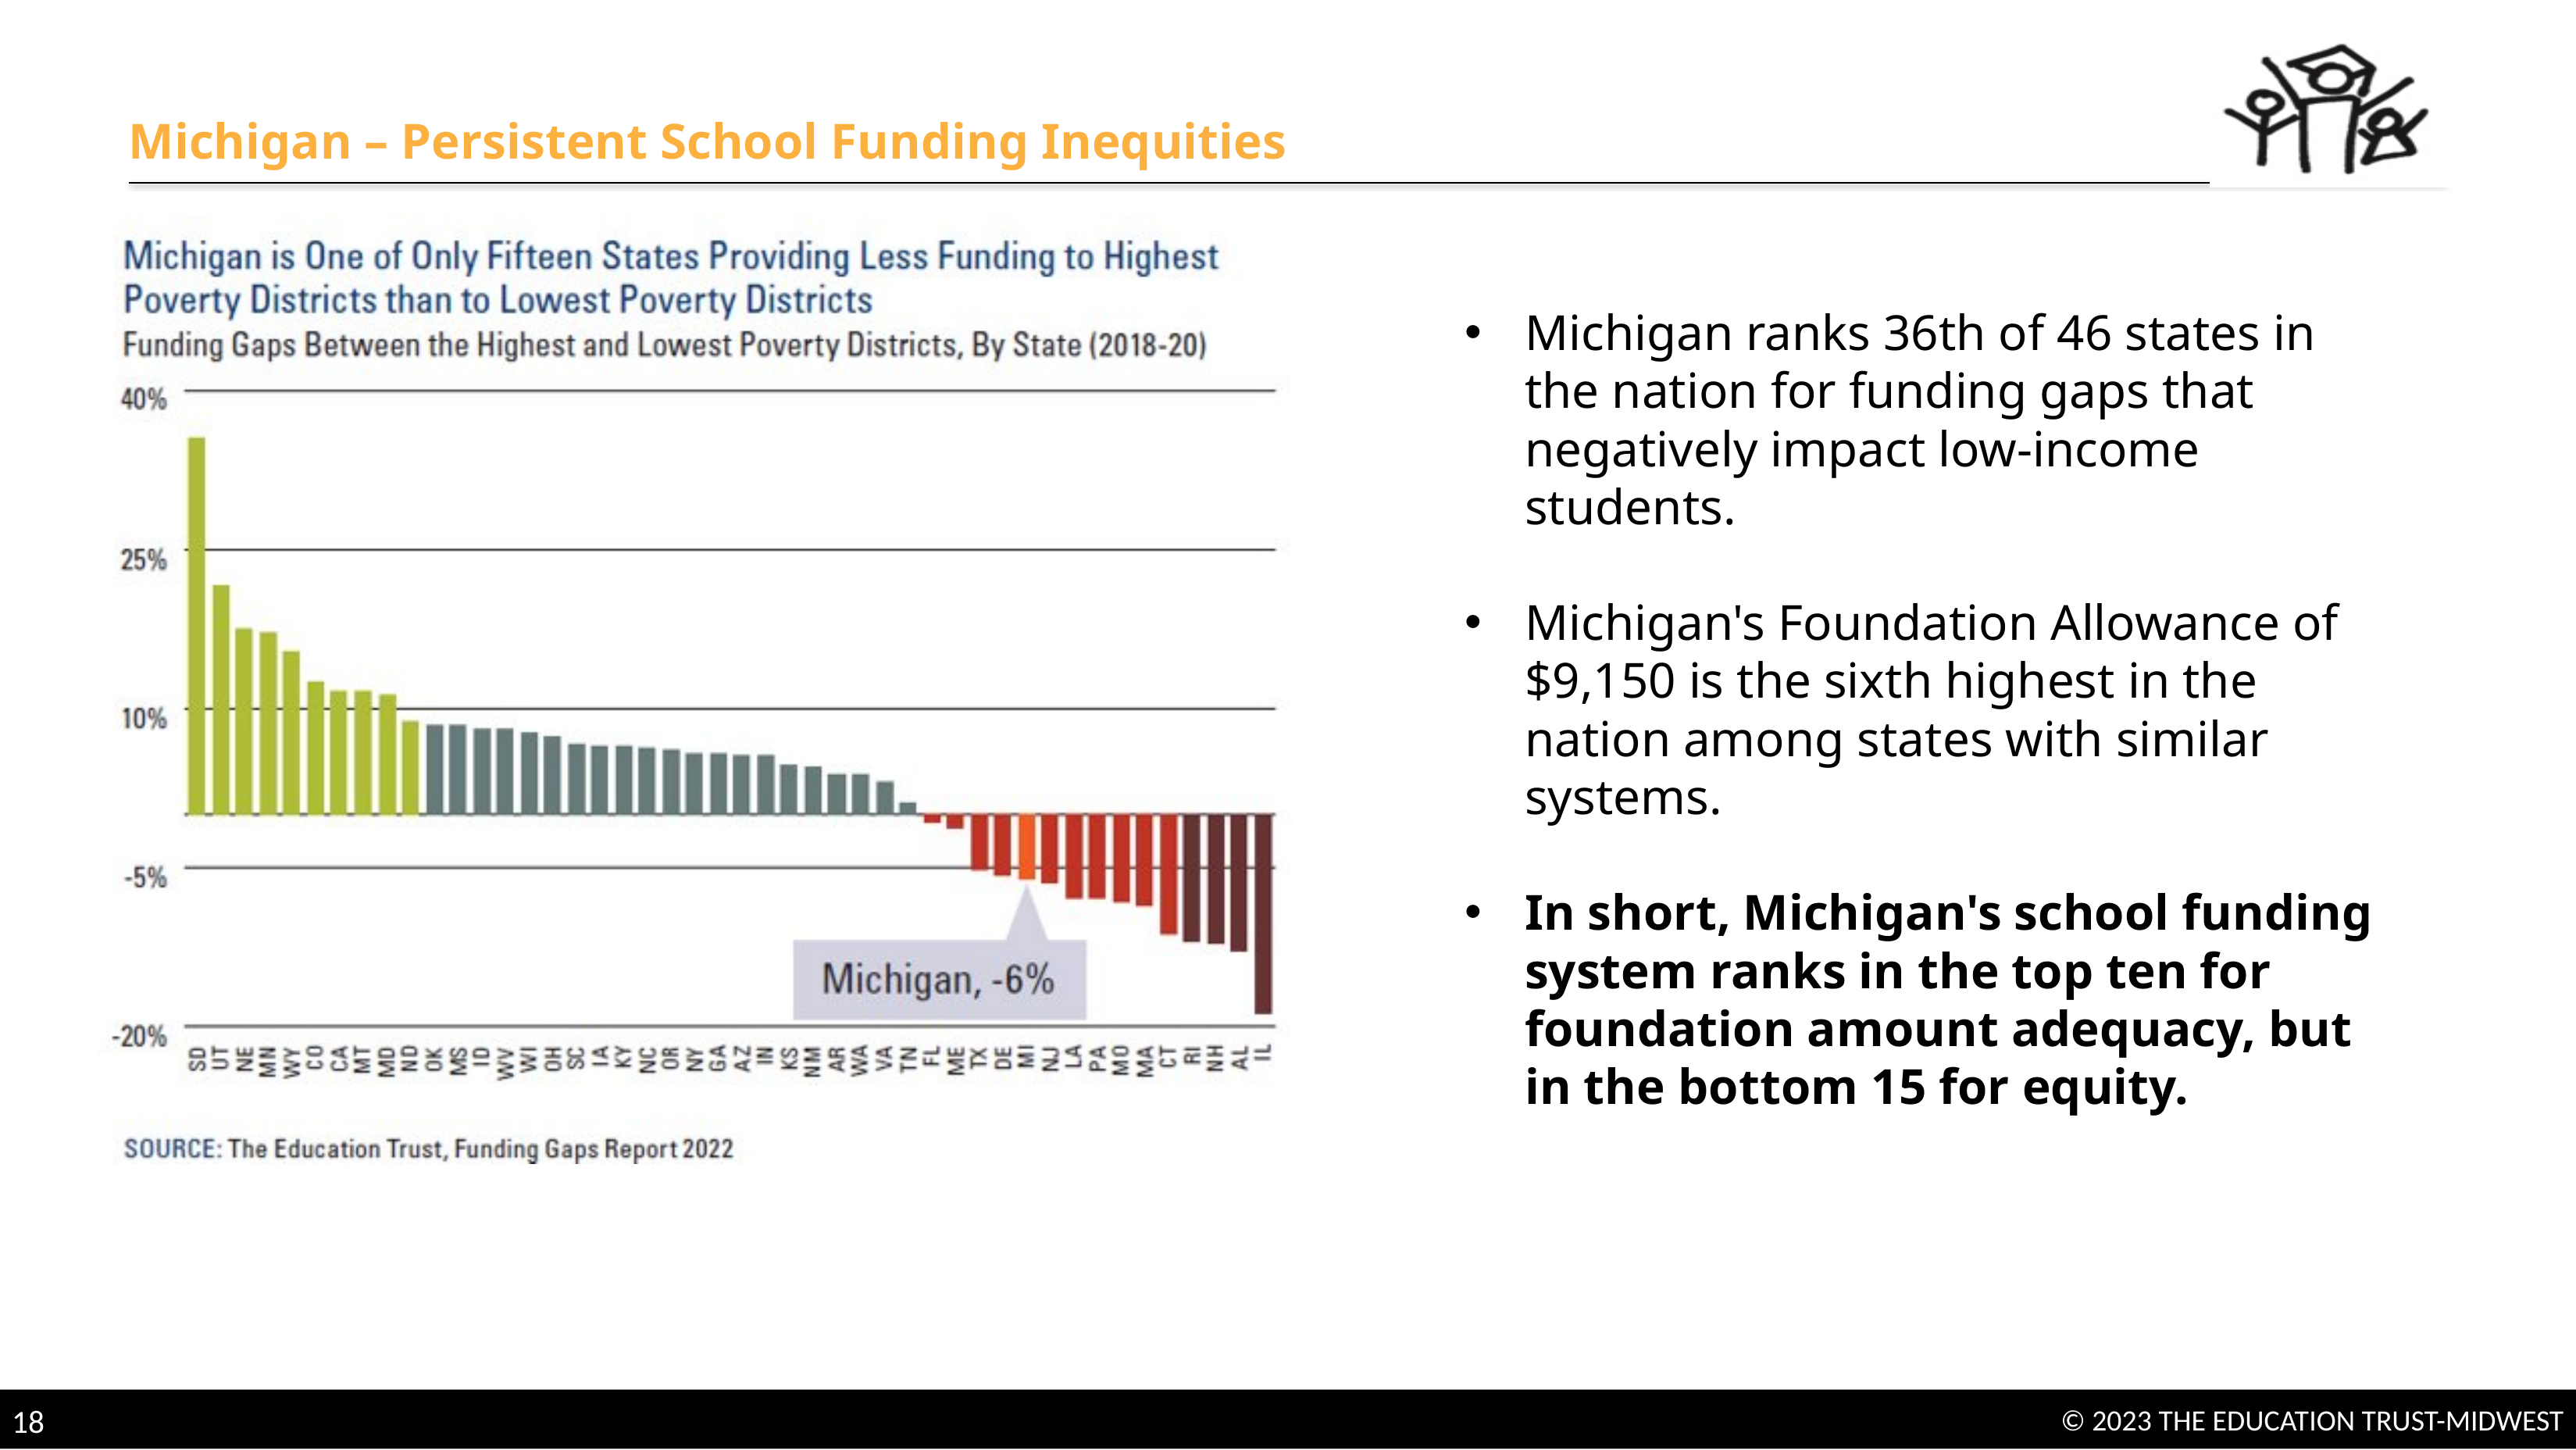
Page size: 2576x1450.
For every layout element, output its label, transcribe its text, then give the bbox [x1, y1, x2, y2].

slide_number 18 [0, 1381, 580, 1450]
title Michigan – Persistent School Funding Inequities [128, 110, 2447, 180]
text_box Michigan ranks 36th of 46 states in the nation for funding gaps that negatively impact low-income students. Michigan's Foundation Allowance of $9,150 is the sixth highest in the nation among states with similar systems. In short, Michigan's school funding system ranks in the top ten for foundation amount adequacy, but in the bottom 15 for equity. [1445, 292, 2416, 1240]
footer © 2023 THE EDUCATION TRUST-MIDWEST [580, 1389, 2576, 1449]
picture [83, 215, 1290, 1164]
picture [2210, 38, 2471, 188]
